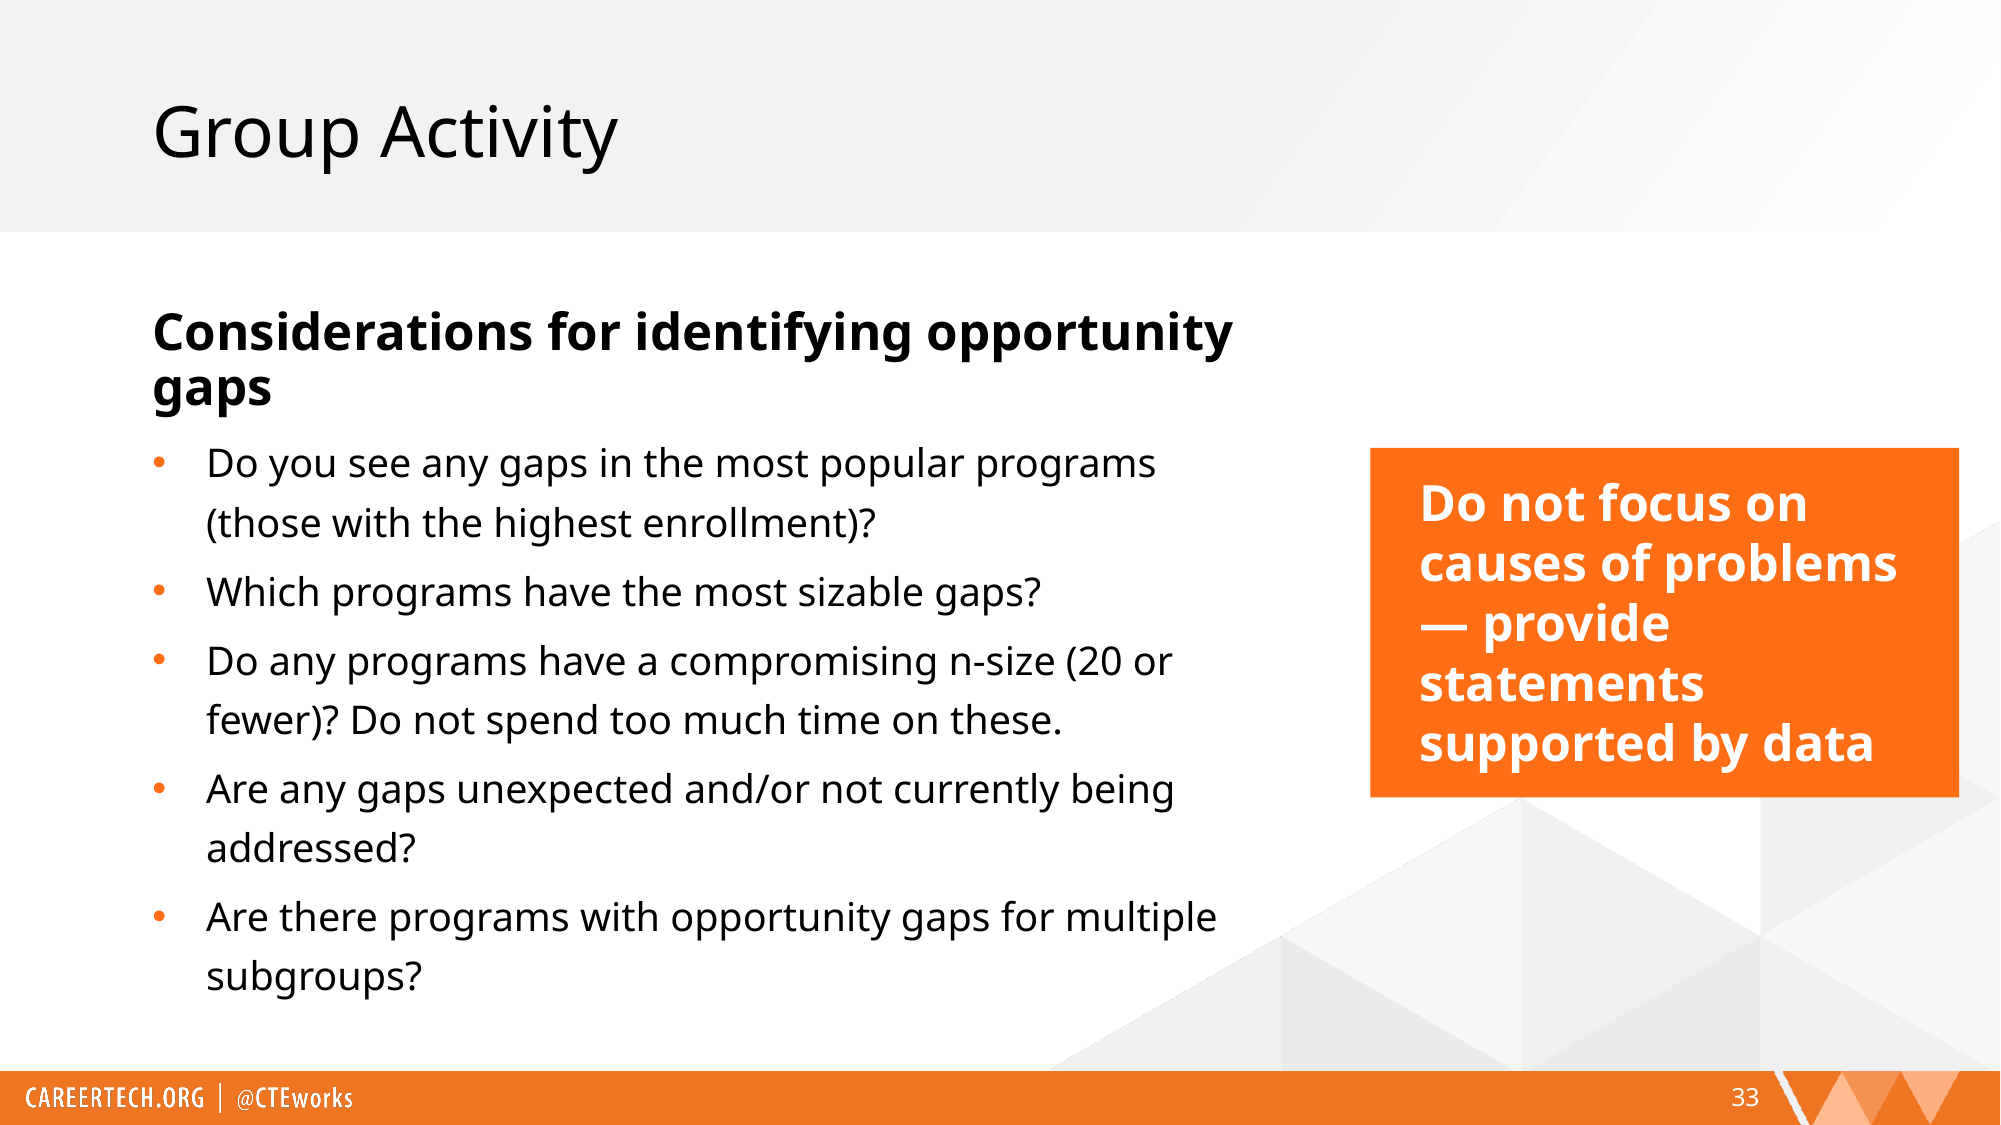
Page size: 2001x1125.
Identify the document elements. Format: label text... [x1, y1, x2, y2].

text_box [1370, 447, 1960, 798]
list Considerations for identifying opportunity gaps Do you see any gaps in the most popular programs (those with the highest enrollment)? Which programs have the most sizable gaps? Do any programs have a compromising n-size (20 or fewer)? Do not spend too much time on these. Are any gaps unexpected and/or not currently being addressed? Are there programs with opportunity gaps for multiple subgroups? [137, 299, 1288, 1012]
slide_number 33 [1365, 1073, 1775, 1124]
title Group Activity [137, 37, 1863, 232]
picture [0, 521, 2001, 1125]
text_box Do not focus on causes of problems — provide statements supported by data [1404, 463, 1926, 779]
